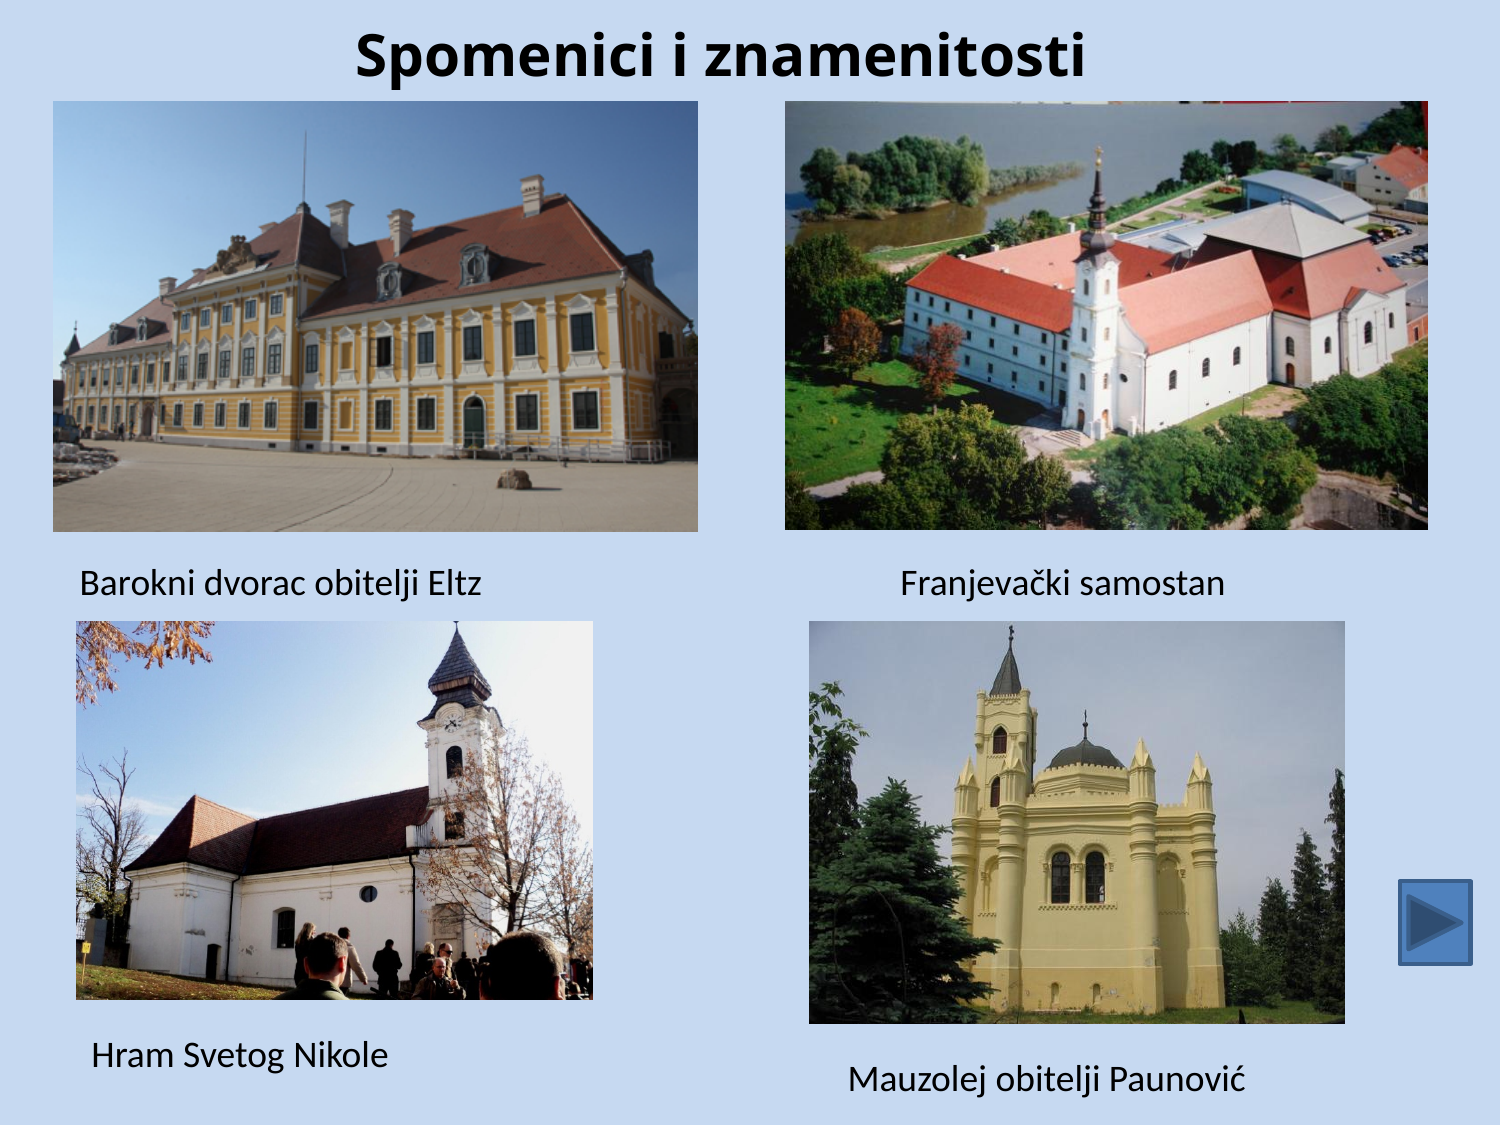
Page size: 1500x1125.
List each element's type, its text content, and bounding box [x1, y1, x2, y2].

title Spomenici i znamenitosti [147, 0, 1296, 107]
text_box Mauzolej obitelji Paunović [832, 1046, 1317, 1107]
text_box Hram Svetog Nikole [76, 1023, 597, 1083]
text_box [1398, 879, 1473, 966]
text_box Barokni dvorac obitelji Eltz [64, 550, 656, 611]
picture [76, 621, 593, 1000]
picture [808, 621, 1345, 1024]
picture [52, 101, 699, 532]
text_box Franjevački samostan [885, 550, 1258, 611]
picture [785, 101, 1428, 530]
